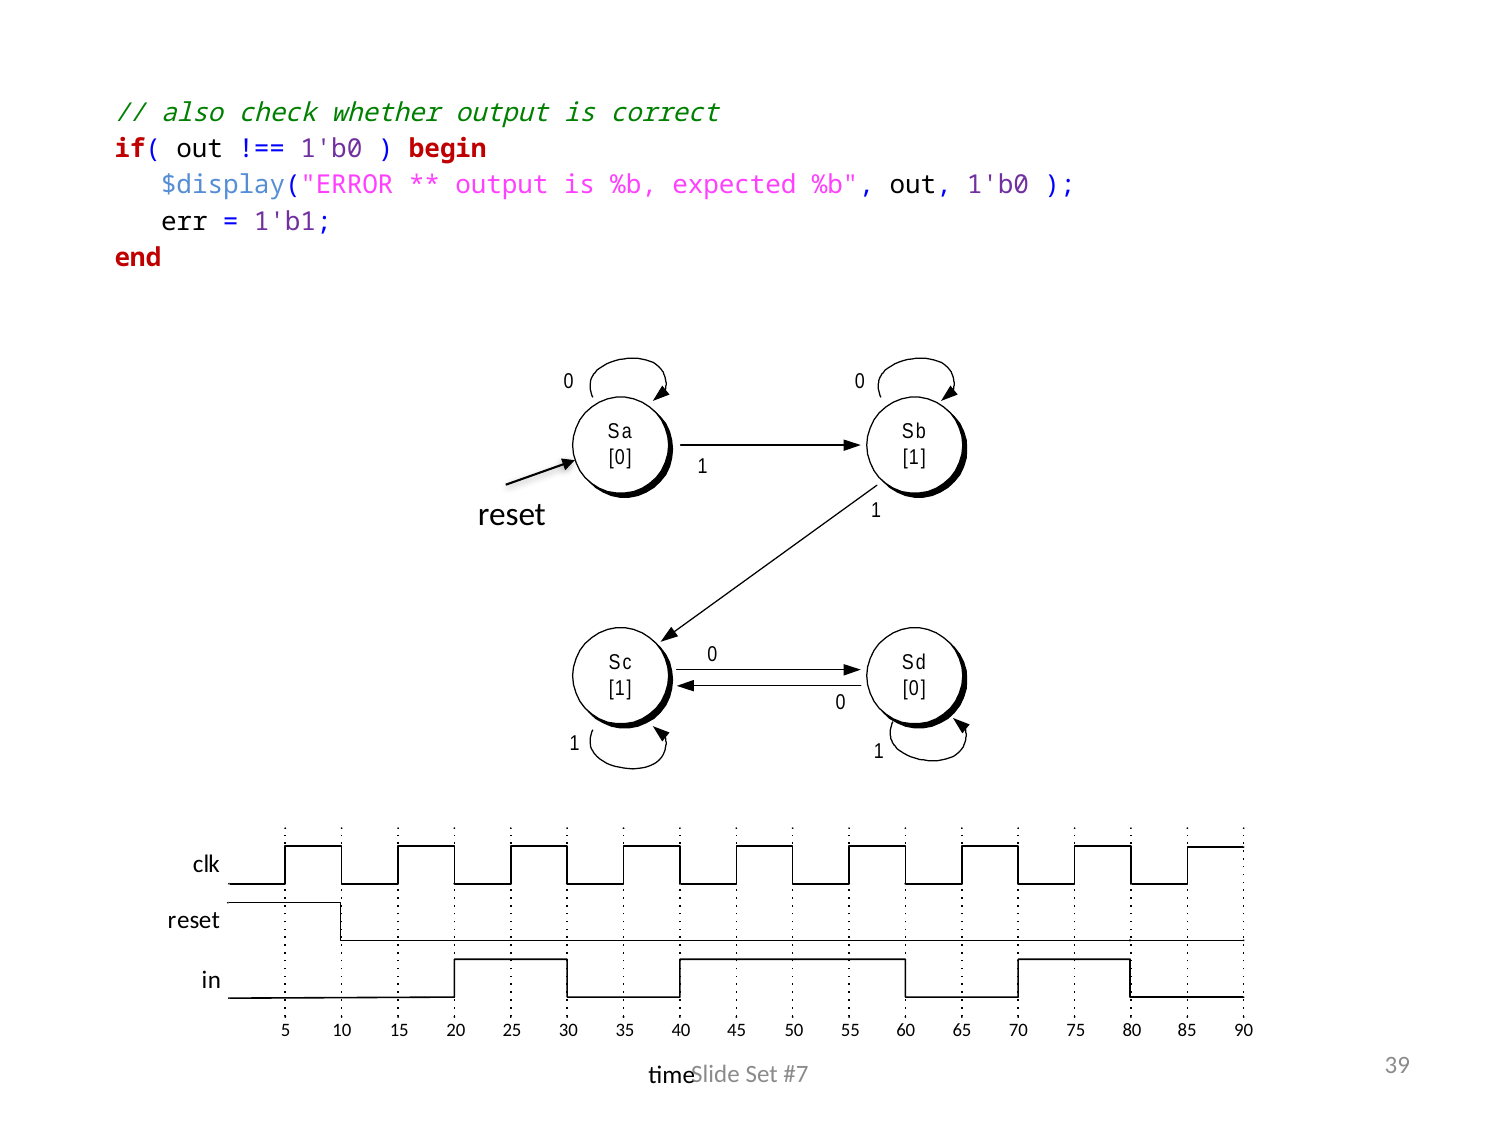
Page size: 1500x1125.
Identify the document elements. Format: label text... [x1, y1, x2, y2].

slide_number 39 [1268, 1033, 1425, 1094]
list // also check whether output is correct if( out !== 1'b0 ) begin $display("ERROR ** output is %b, expected %b", out, 1'b0 ); err = 1'b1; end [37, 87, 1400, 1116]
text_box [462, 349, 975, 777]
picture [152, 824, 1264, 1103]
